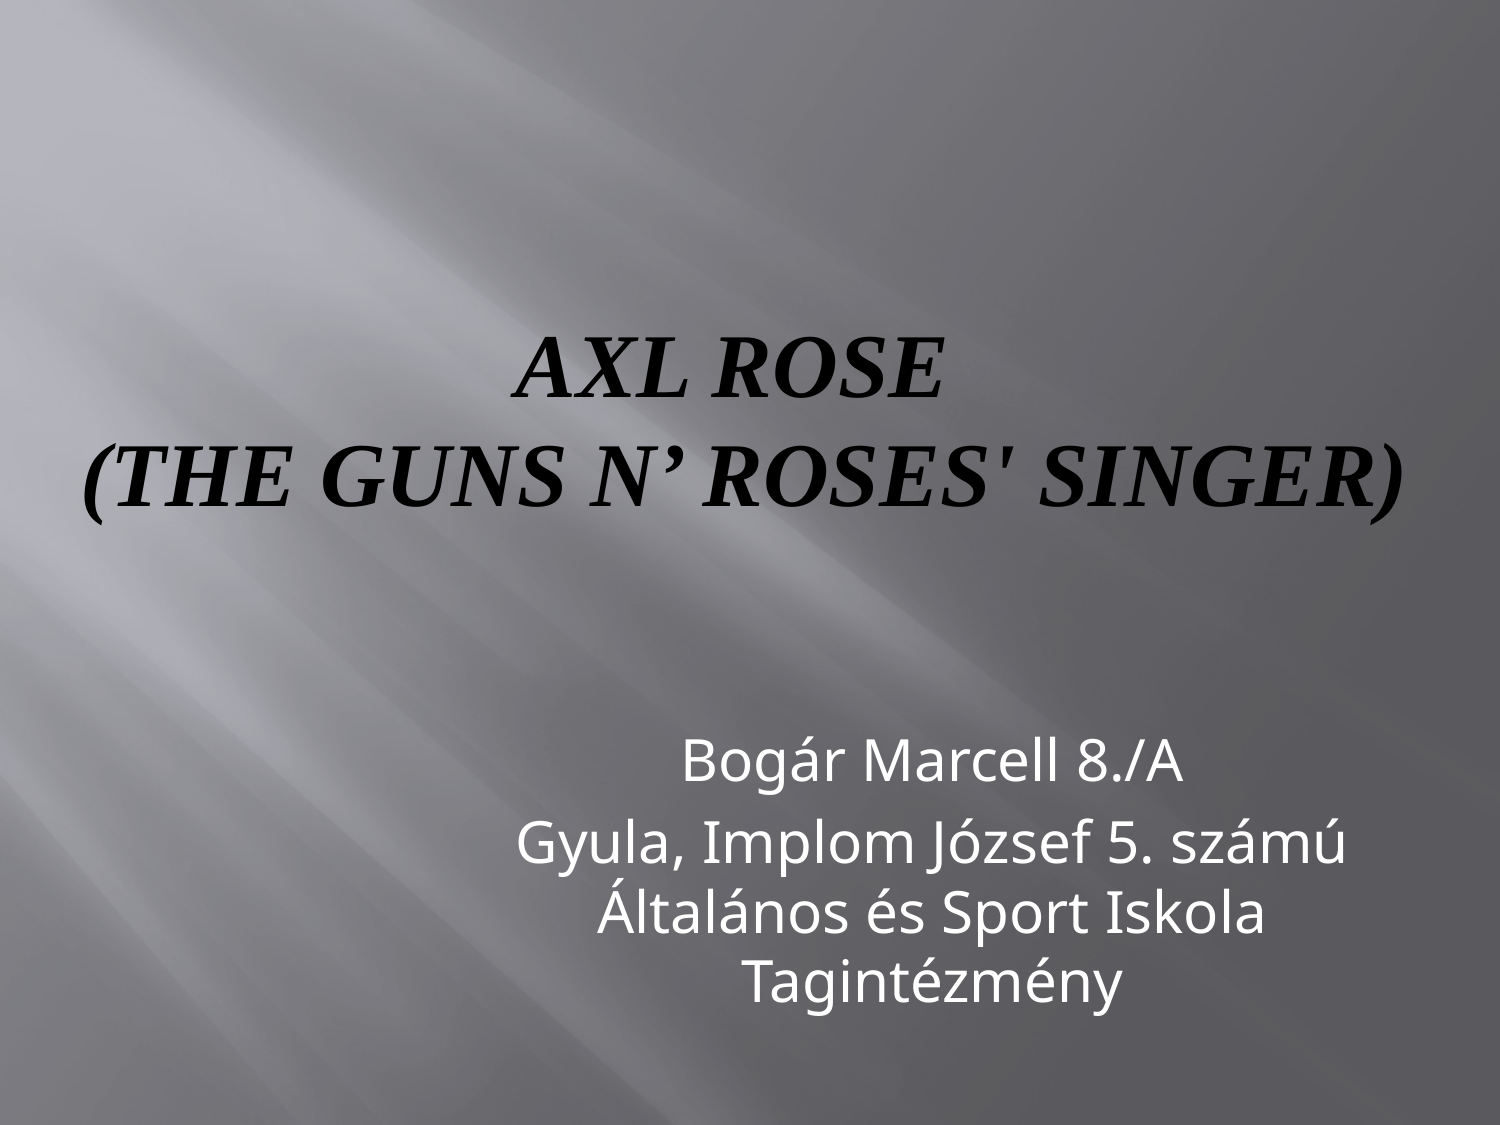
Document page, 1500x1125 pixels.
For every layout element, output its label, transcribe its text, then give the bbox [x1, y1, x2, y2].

title Axl Rose (the guns n’ roses' singer) [69, 224, 1420, 525]
subtitle Bogár Marcell 8./A Gyula, Implom József 5. számú Általános és Sport Iskola Tagintézmény [407, 716, 1458, 1059]
